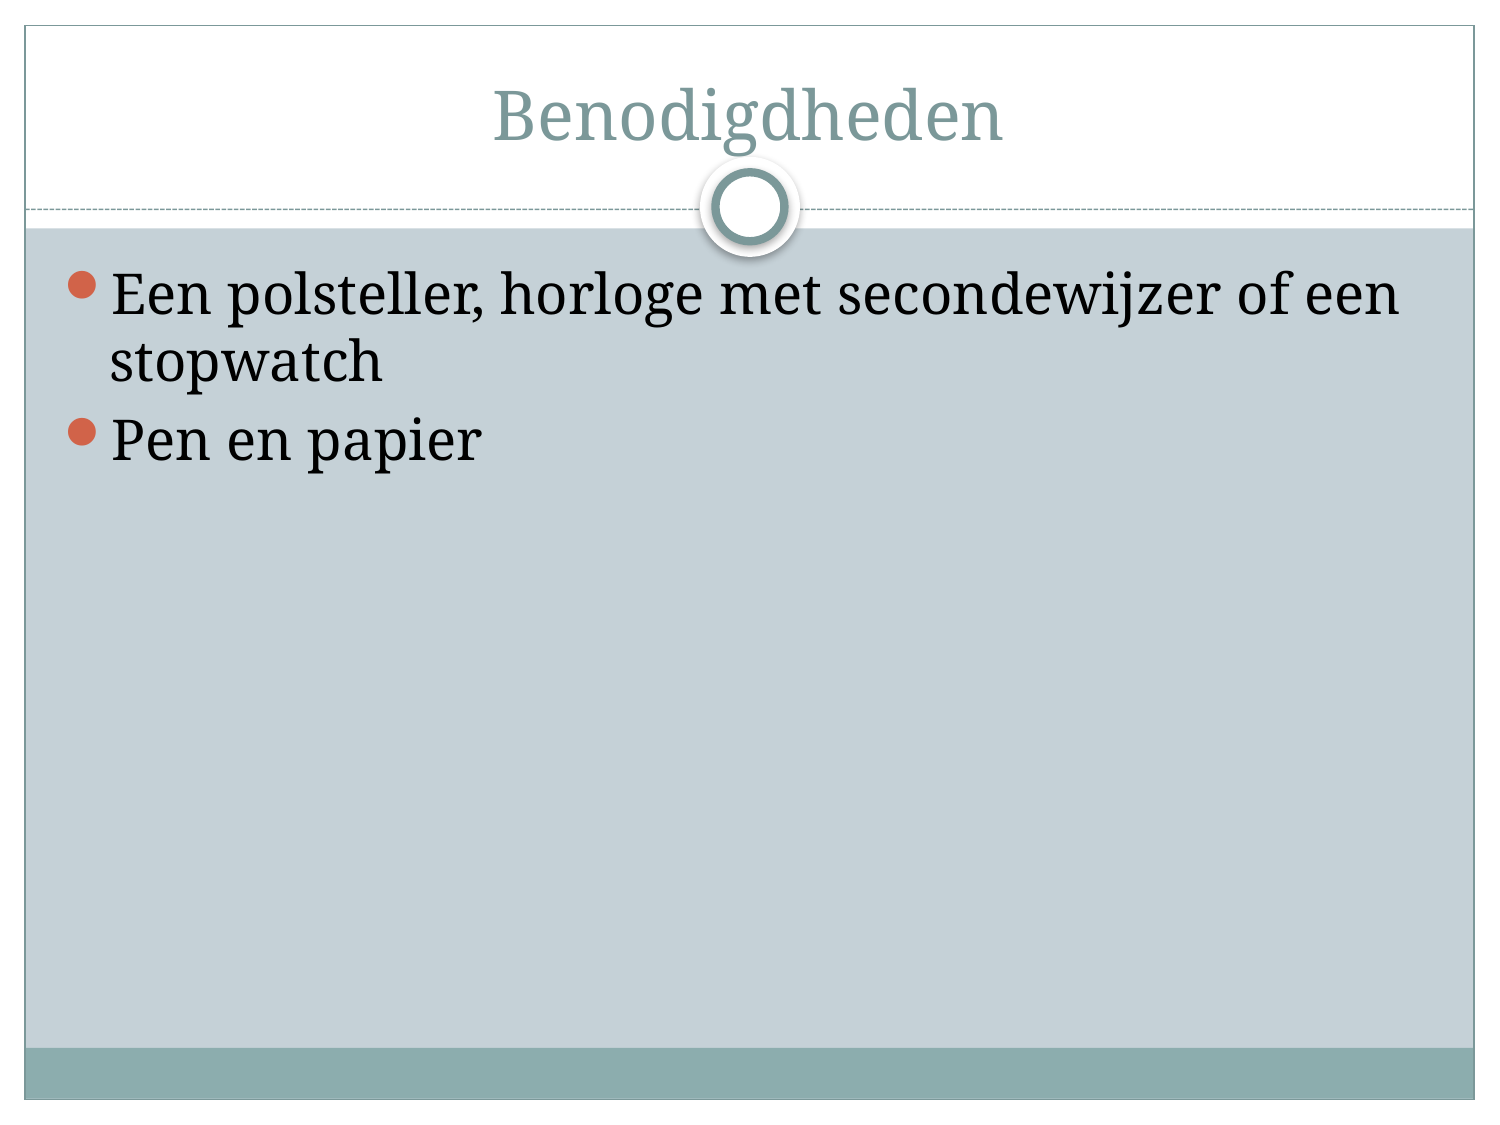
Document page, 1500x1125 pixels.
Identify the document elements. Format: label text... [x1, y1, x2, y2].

title Benodigdheden [49, 37, 1450, 162]
list Een polsteller, horloge met secondewijzer of een stopwatch Pen en papier [49, 250, 1445, 1001]
